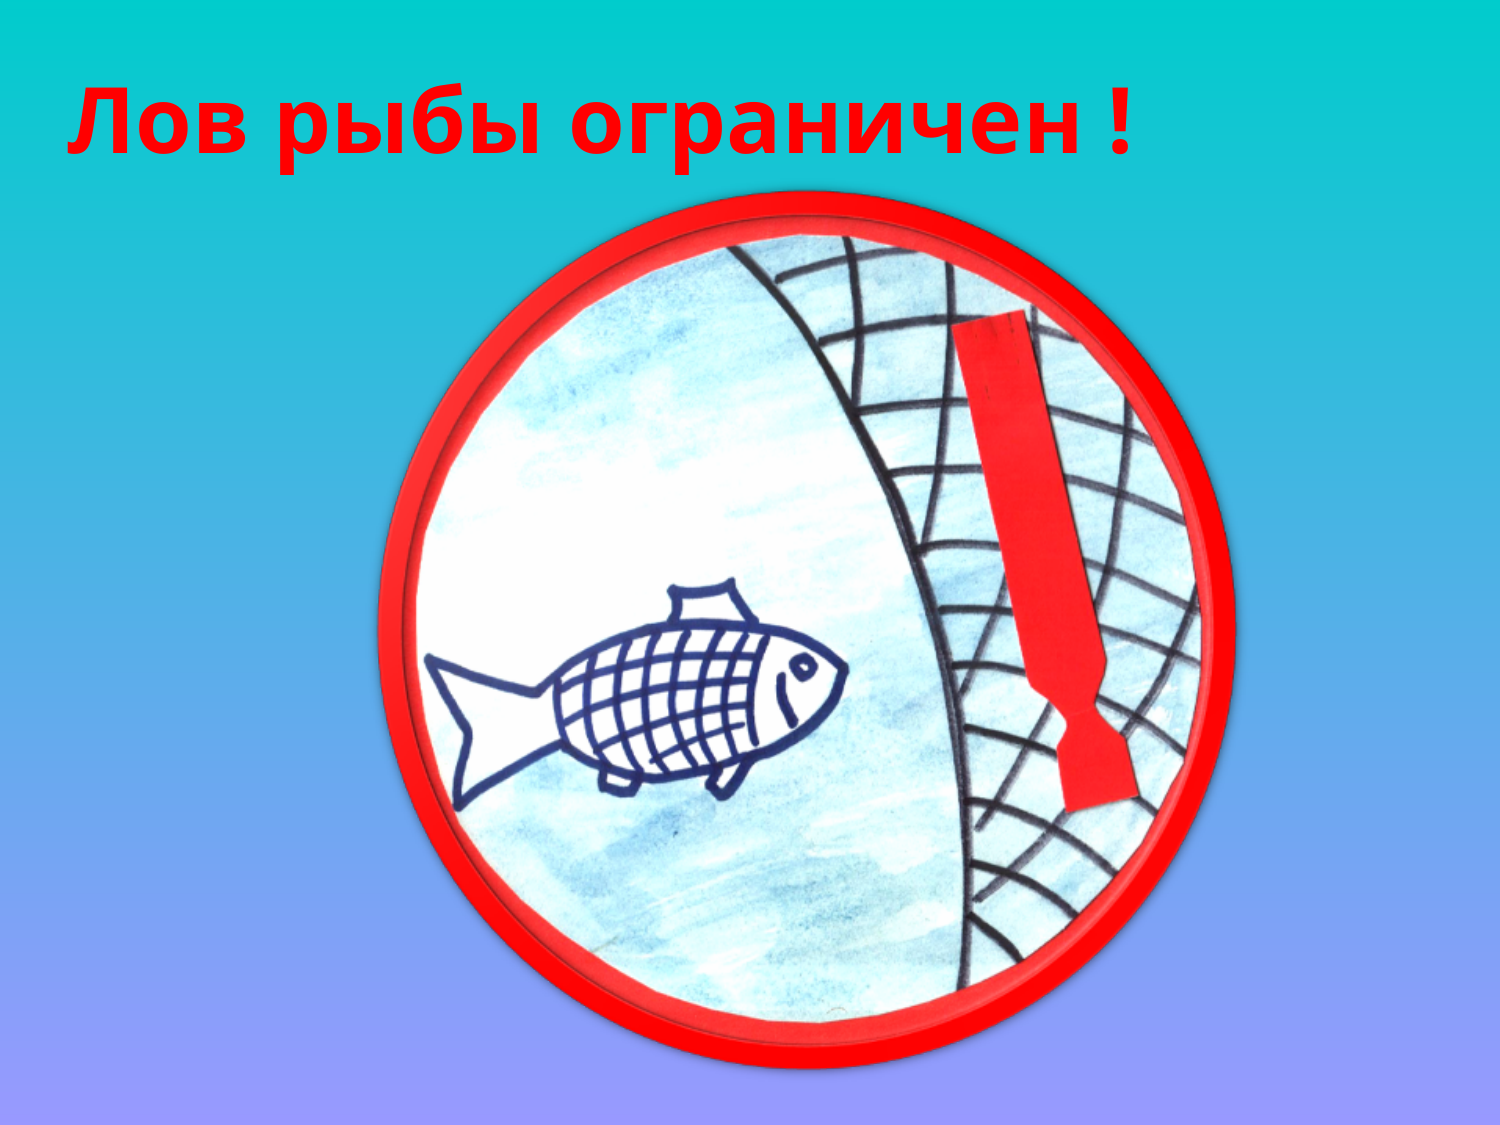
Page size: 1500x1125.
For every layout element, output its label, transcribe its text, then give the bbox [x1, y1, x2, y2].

picture [360, 173, 1257, 1090]
text_box Лов рыбы ограничен ! [53, 54, 1365, 180]
